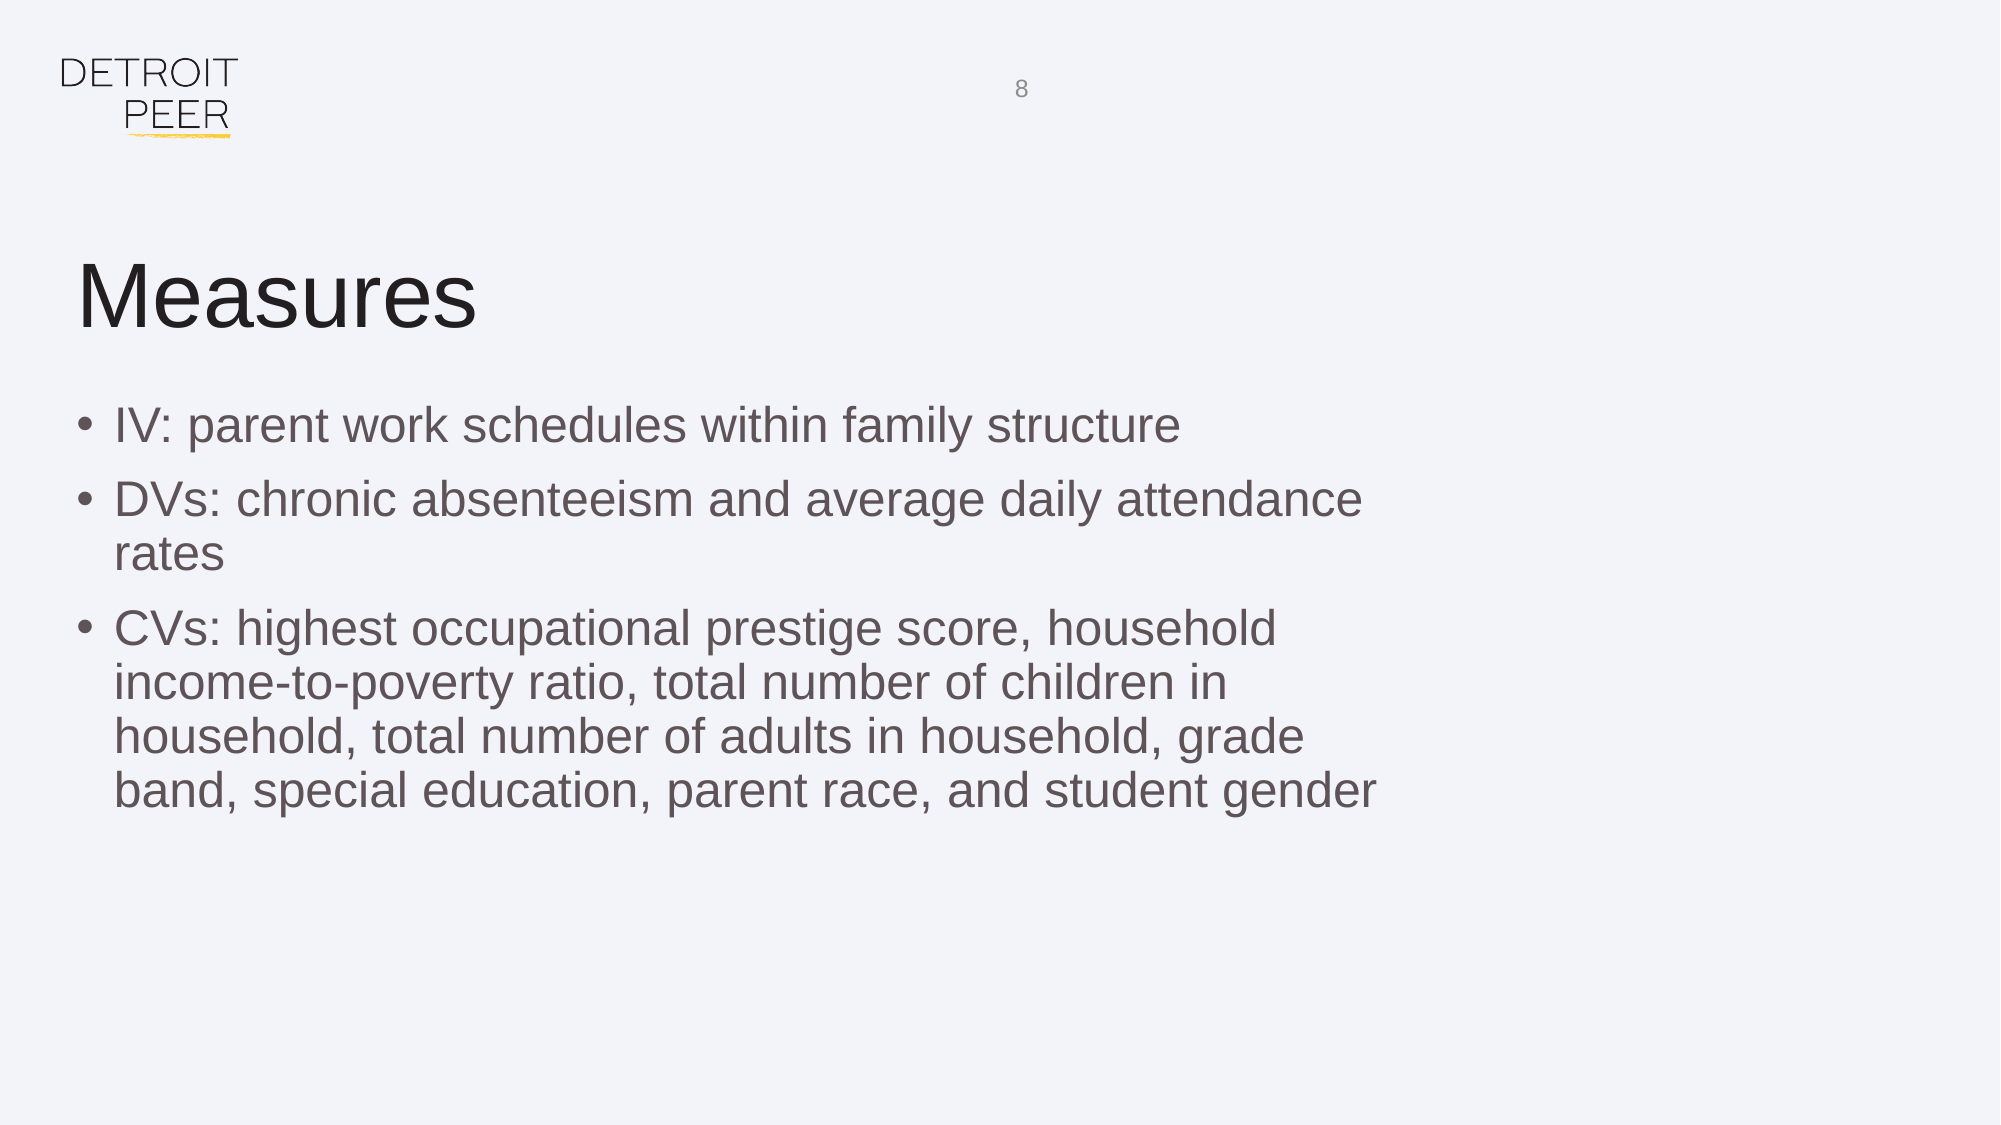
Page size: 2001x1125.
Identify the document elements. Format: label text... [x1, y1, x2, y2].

slide_number 8 [999, 57, 1450, 118]
picture [61, 57, 239, 140]
list IV: parent work schedules within family structure DVs: chronic absenteeism and average daily attendance rates CVs: highest occupational prestige score, household income-to-poverty ratio, total number of children in household, total number of adults in household, grade band, special education, parent race, and student gender [61, 391, 1432, 957]
title Measures [61, 190, 1432, 356]
